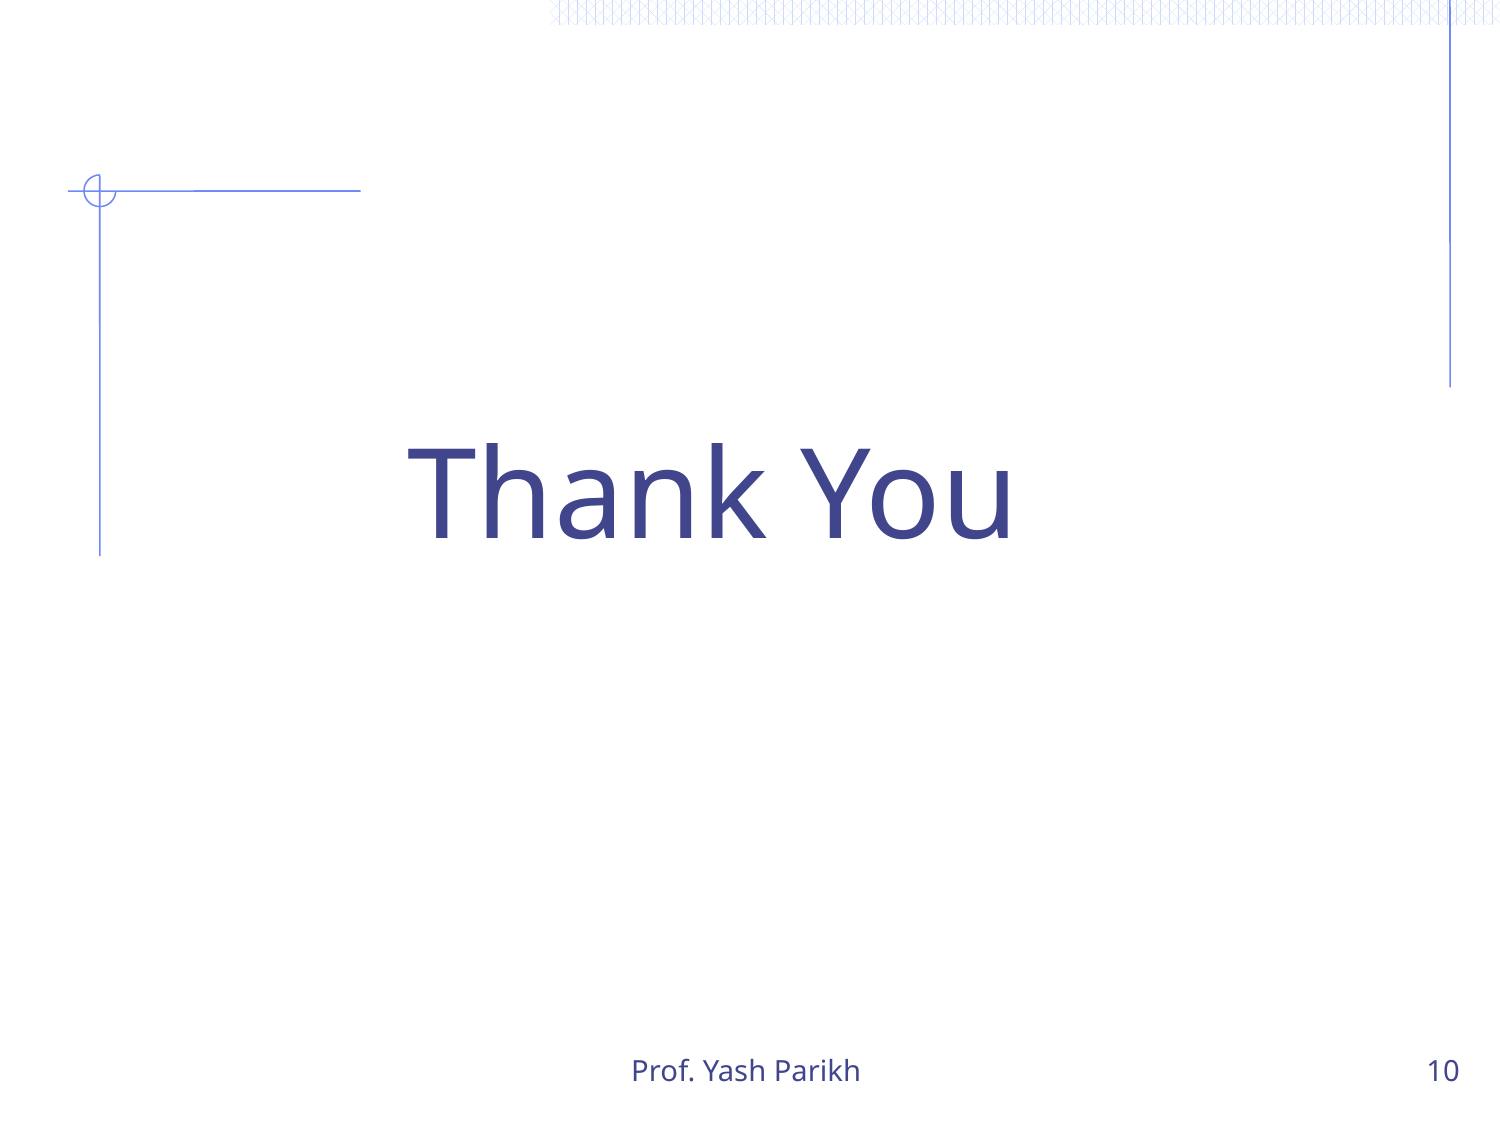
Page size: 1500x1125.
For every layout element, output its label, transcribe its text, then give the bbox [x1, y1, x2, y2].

slide_number 10 [1162, 1024, 1476, 1101]
list Thank You [99, 199, 1413, 1076]
footer Prof. Yash Parikh [512, 1024, 988, 1101]
